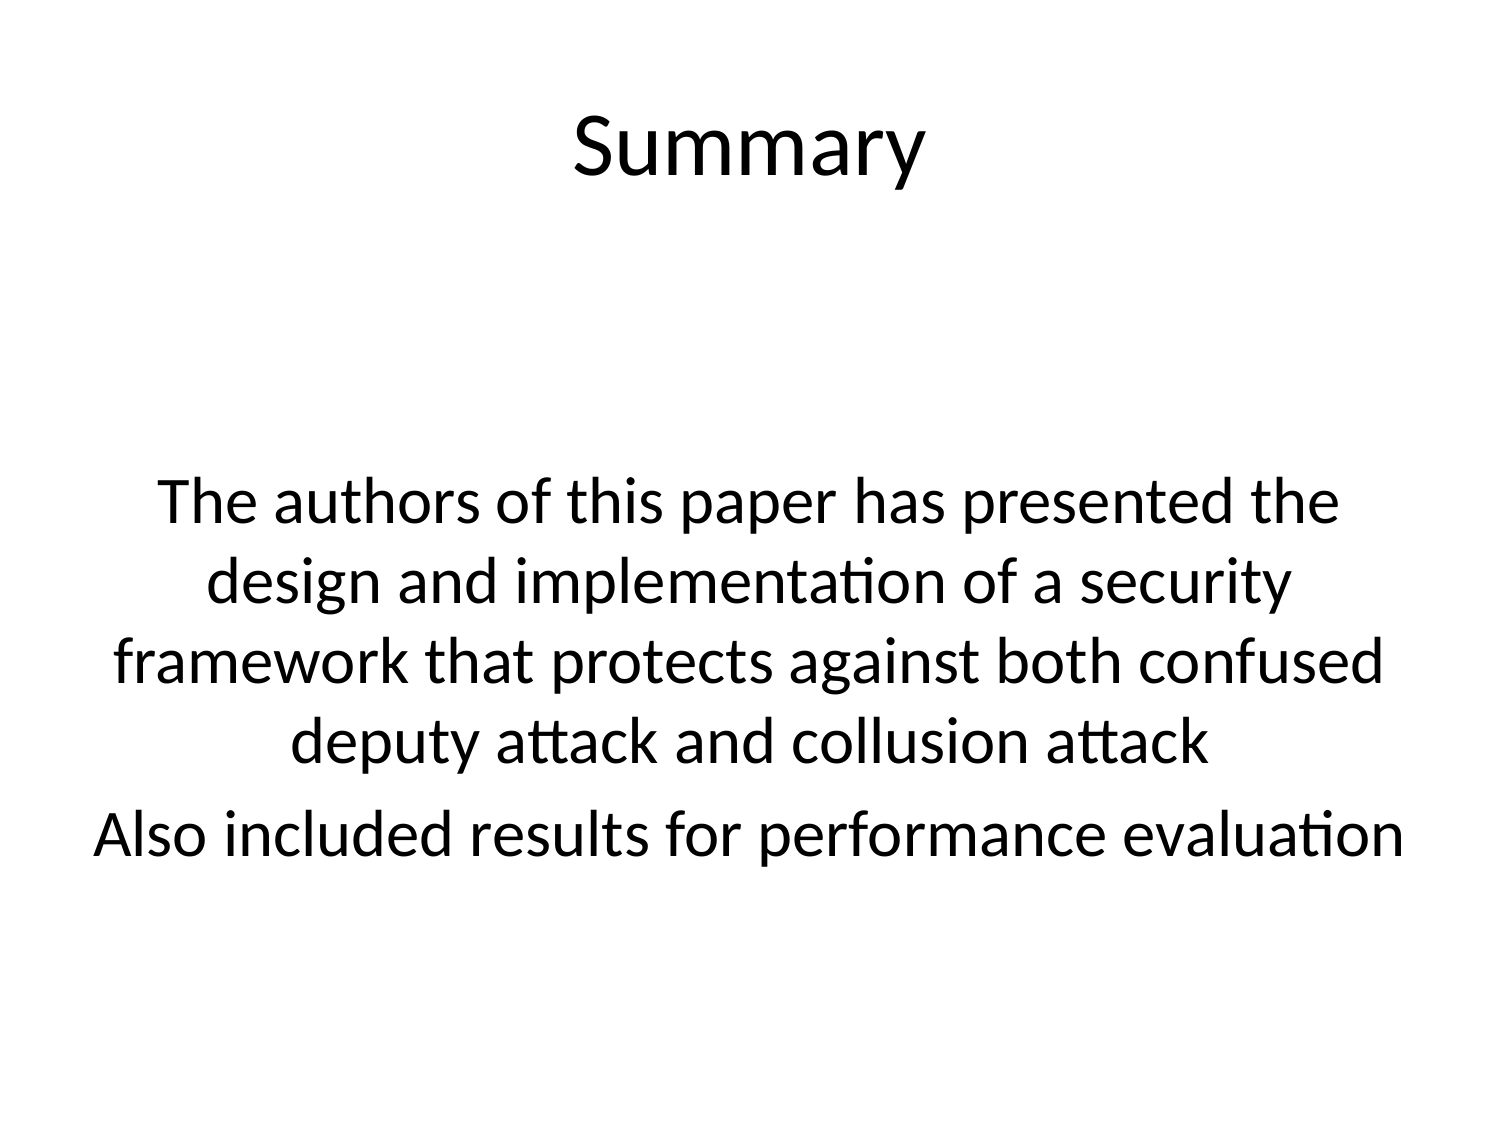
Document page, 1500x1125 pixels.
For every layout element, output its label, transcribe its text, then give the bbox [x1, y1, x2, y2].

title Summary [75, 45, 1425, 233]
list The authors of this paper has presented the design and implementation of a security framework that protects against both confused deputy attack and collusion attack Also included results for performance evaluation [75, 262, 1425, 1005]
